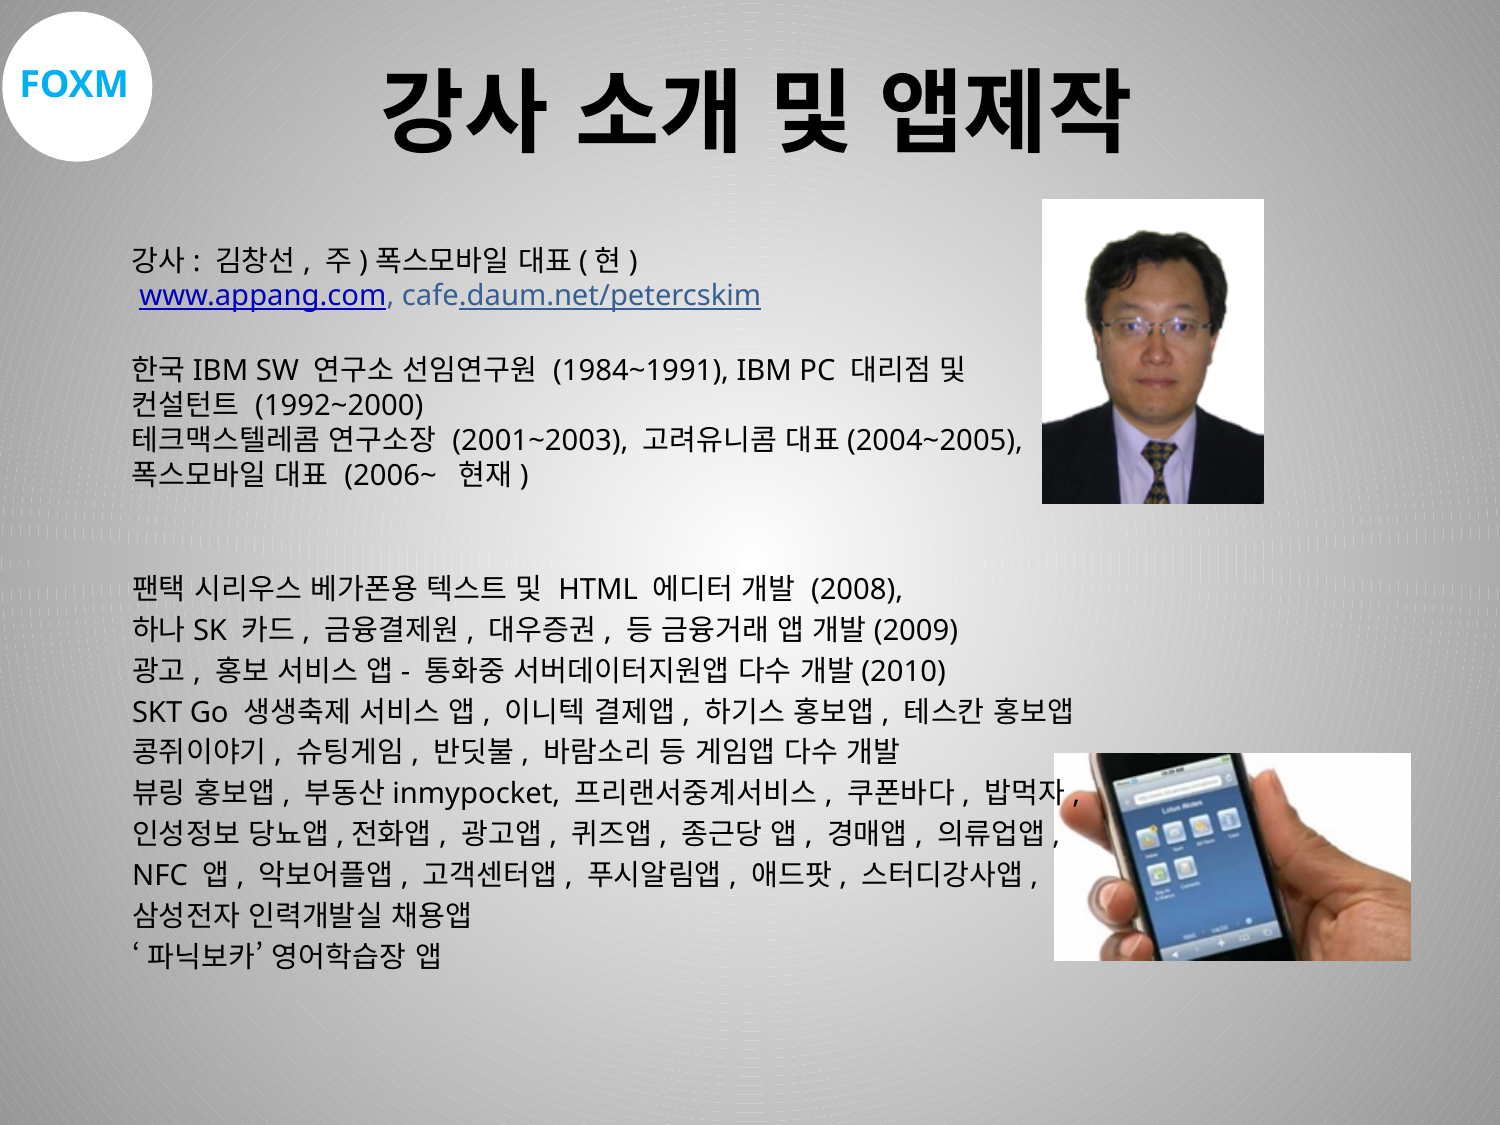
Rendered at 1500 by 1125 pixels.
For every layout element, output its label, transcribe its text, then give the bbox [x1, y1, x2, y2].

picture [1054, 752, 1412, 962]
picture [1042, 198, 1264, 505]
title 강사 소개 및 앱제작 [152, 35, 1388, 293]
text_box 강사: 김창선, 주)폭스모바일 대표(현) www.appang.com, cafe.daum.net/petercskim 한국IBM SW 연구소 선임연구원 (1984~1991), IBM PC 대리점 및 컨설턴트 (1992~2000) 테크맥스텔레콤 연구소장 (2001~2003), 고려유니콤 대표(2004~2005), 폭스모바일 대표 (2006~ 현재) [117, 234, 1043, 534]
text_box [2, 11, 153, 162]
subtitle 팬택 시리우스 베가폰용 텍스트 및 HTML 에디터 개발 (2008), 하나SK 카드, 금융결제원, 대우증권, 등 금융거래 앱 개발(2009) 광고, 홍보 서비스 앱- 통화중 서버데이터지원앱 다수 개발(2010) SKT Go 생생축제 서비스 앱, 이니텍 결제앱, 하기스 홍보앱, 테스칸 홍보앱 콩쥐이야기, 슈팅게임, 반딧불, 바람소리 등 게임앱 다수 개발 뷰링 홍보앱, 부동산inmypocket, 프리랜서중계서비스, 쿠폰바다, 밥먹자, 인성정보 당뇨앱,전화앱, 광고앱, 퀴즈앱, 종근당 앱, 경매앱, 의류업앱, NFC 앱, 악보어플앱, 고객센터앱, 푸시알림앱, 애드팟, 스터디강사앱, 삼성전자 인력개발실 채용앱 ‘파닉보카’ 영어학습장 앱 [117, 562, 1168, 1079]
